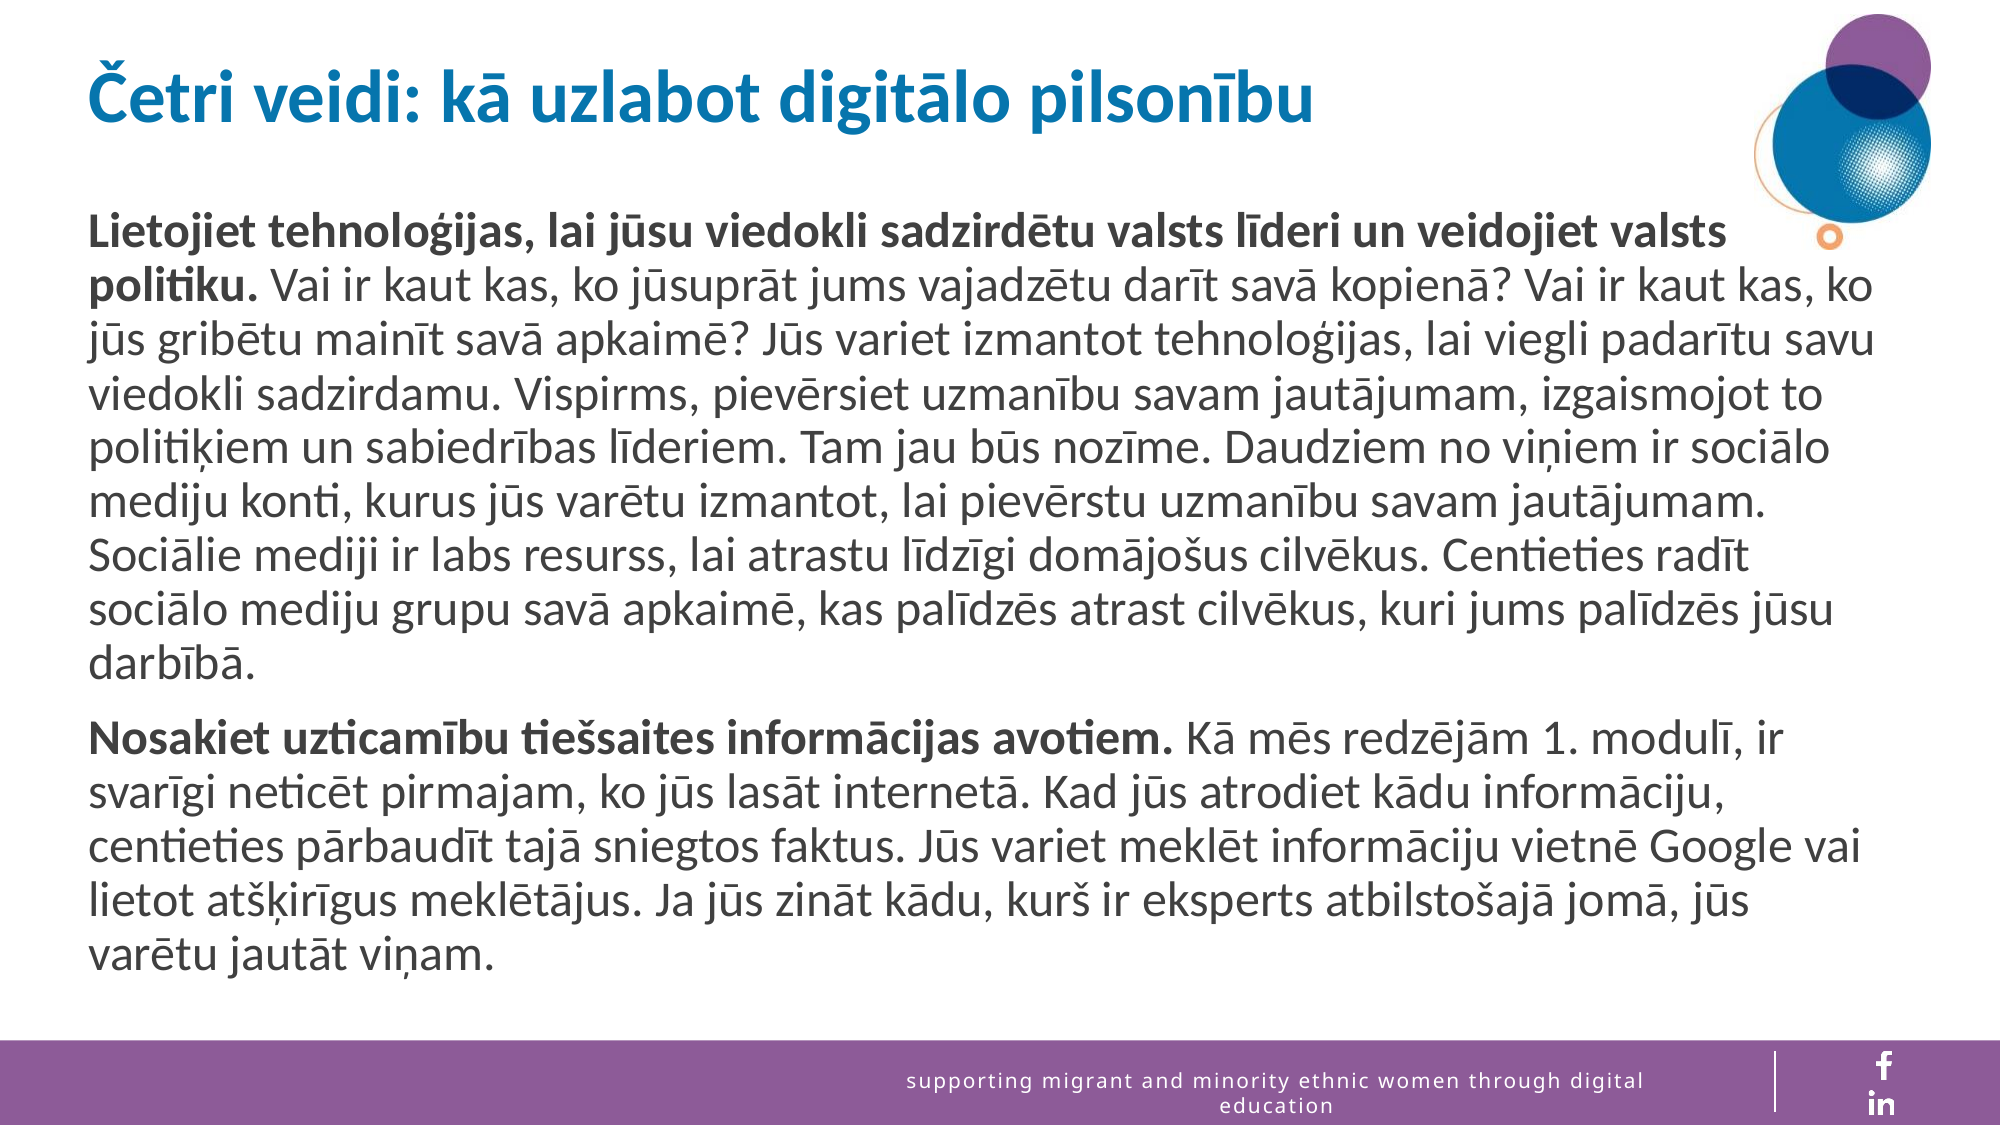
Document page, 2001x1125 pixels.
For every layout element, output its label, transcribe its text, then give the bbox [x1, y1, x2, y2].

picture [1894, 126, 1931, 250]
list Četri veidi: kā uzlabot digitālo pilsonību [73, 50, 1894, 198]
list Lietojiet tehnoloģijas, lai jūsu viedokli sadzirdētu valsts līderi un veidojiet valsts politiku. Vai ir kaut kas, ko jūsuprāt jums vajadzētu darīt savā kopienā? Vai ir kaut kas, ko jūs gribētu mainīt savā apkaimē? Jūs variet izmantot tehnoloģijas, lai viegli padarītu savu viedokli sadzirdamu. Vispirms, pievērsiet uzmanību savam jautājumam, izgaismojot to politiķiem un sabiedrības līderiem. Tam jau būs nozīme. Daudziem no viņiem ir sociālo mediju konti, kurus jūs varētu izmantot, lai pievērstu uzmanību savam jautājumam. Sociālie mediji ir labs resurss, lai atrastu līdzīgi domājošus cilvēkus. Centieties radīt sociālo mediju grupu savā apkaimē, kas palīdzēs atrast cilvēkus, kuri jums palīdzēs jūsu darbībā. Nosakiet uzticamību tiešsaites informācijas avotiem. Kā mēs redzējām 1. modulī, ir svarīgi neticēt pirmajam, ko jūs lasāt internetā. Kad jūs atrodiet kādu informāciju, centieties pārbaudīt tajā sniegtos faktus. Jūs variet meklēt informāciju vietnē Google vai lietot atšķirīgus meklētājus. Ja jūs zināt kādu, kurš ir eksperts atbilstošajā jomā, jūs varētu jautāt viņam. [73, 197, 1895, 1001]
picture [1754, 14, 1931, 136]
